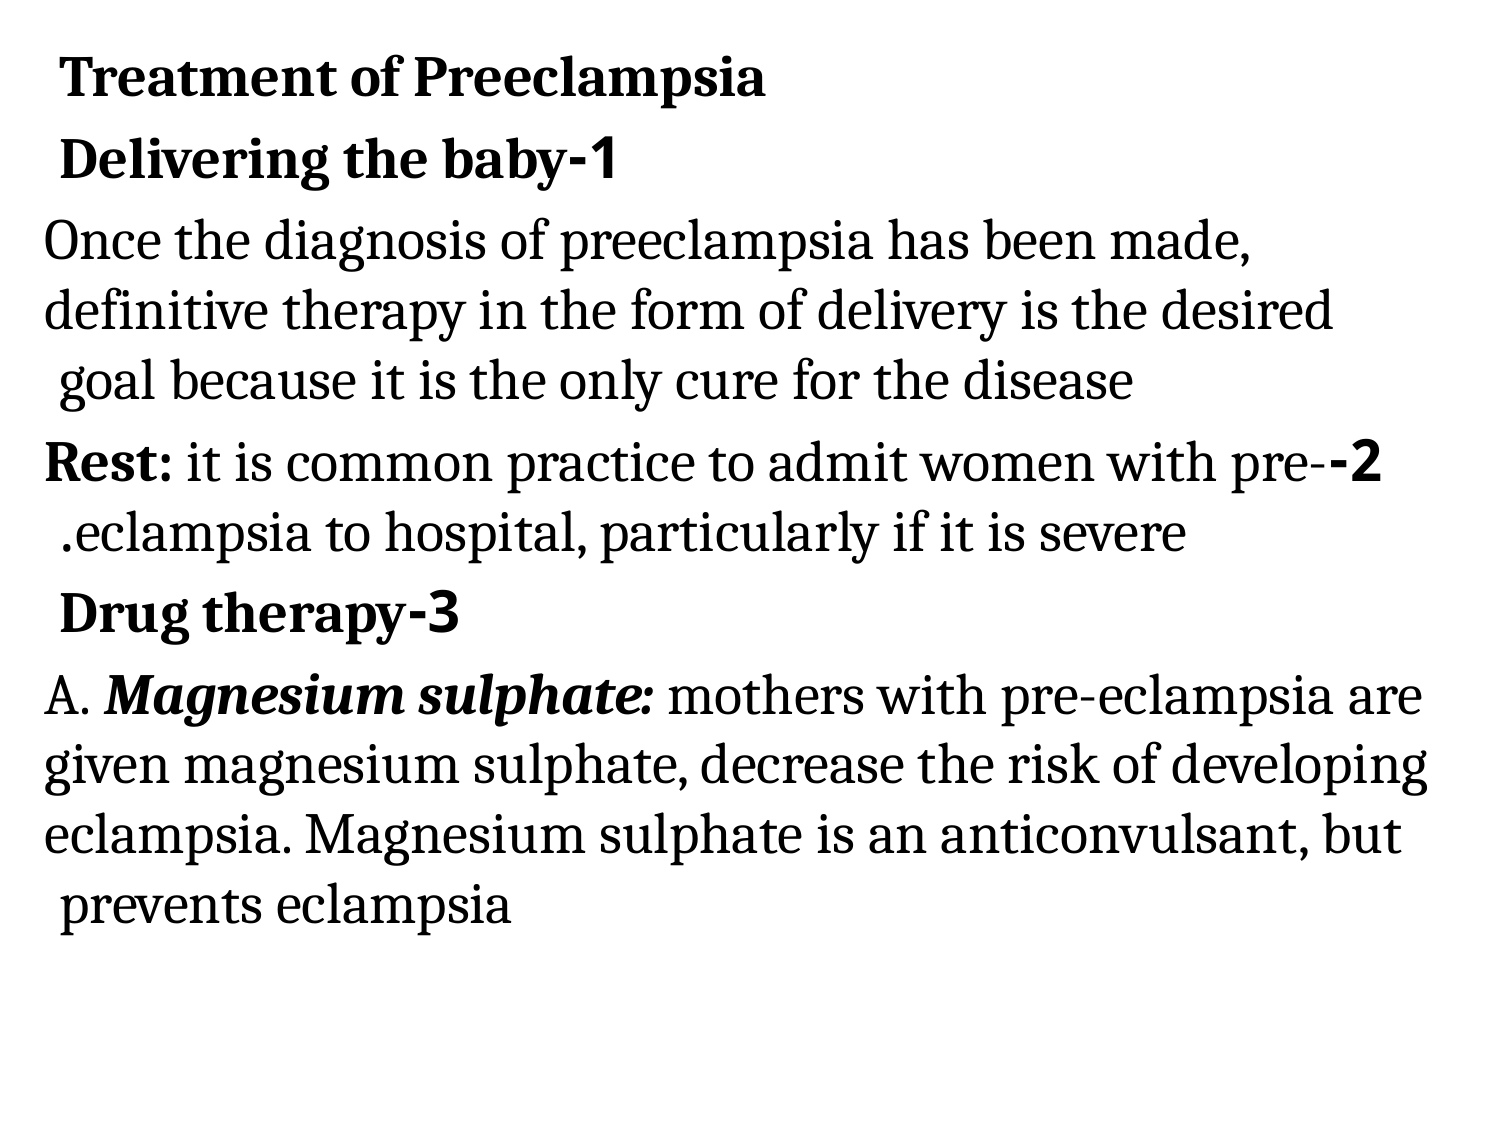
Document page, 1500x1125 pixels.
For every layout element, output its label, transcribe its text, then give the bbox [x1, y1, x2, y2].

subtitle Treatment of Preeclampsia 1-Delivering the baby Once the diagnosis of preeclampsia has been made, definitive therapy in the form of delivery is the desired goal because it is the only cure for the disease 2-Rest: it is common practice to admit women with pre-eclampsia to hospital, particularly if it is severe. 3-Drug therapy A. Magnesium sulphate: mothers with pre-eclampsia are given magnesium sulphate, decrease the risk of developing eclampsia. Magnesium sulphate is an anticonvulsant, but prevents eclampsia [29, 31, 1459, 1094]
